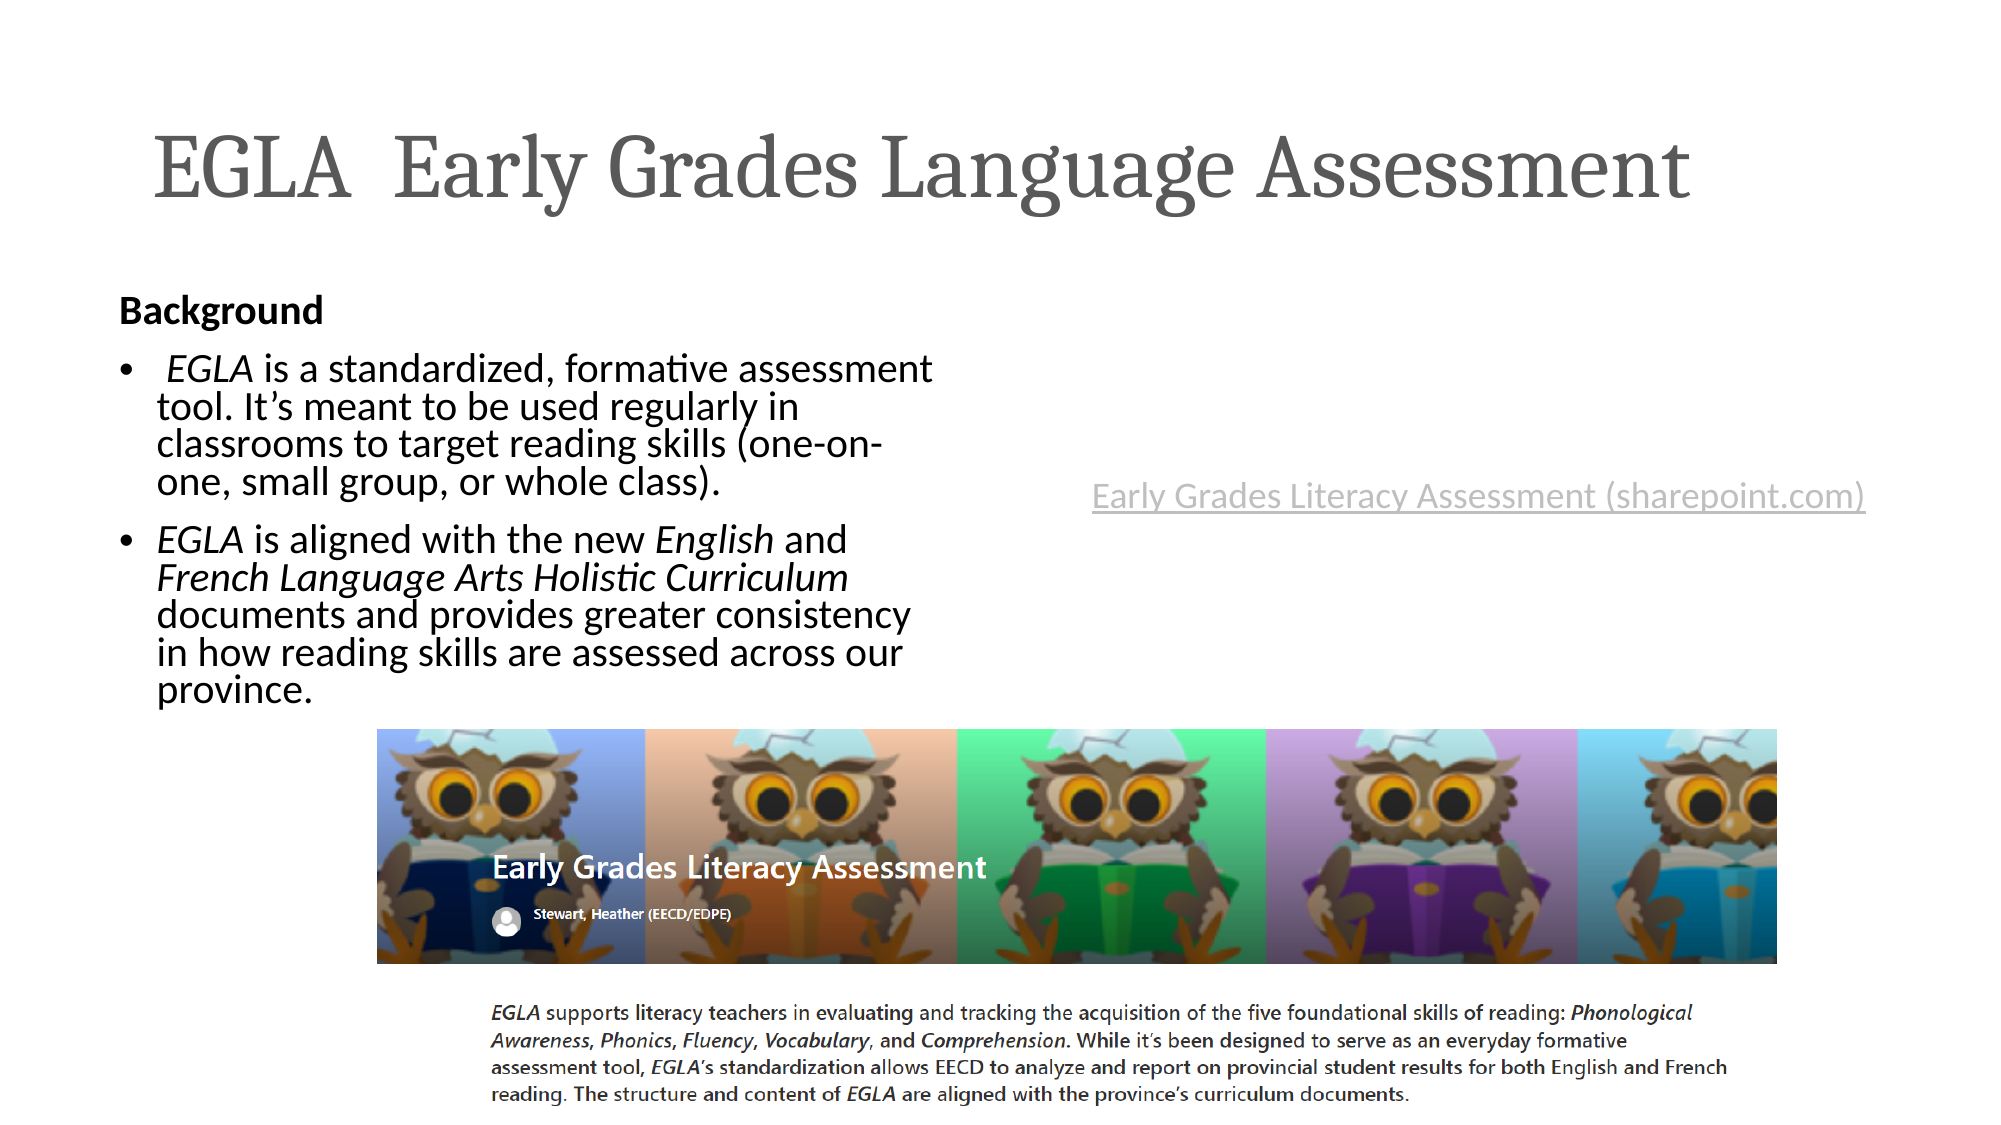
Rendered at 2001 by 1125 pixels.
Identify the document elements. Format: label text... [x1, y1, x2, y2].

list Background EGLA is a standardized, formative assessment tool. It’s meant to be used regularly in classrooms to target reading skills (one-on-one, small group, or whole class). EGLA is aligned with the new English and French Language Arts Holistic Curriculum documents and provides greater consistency in how reading skills are assessed across our province. [104, 224, 955, 772]
picture [377, 729, 1777, 1125]
title EGLA Early Grades Language Assessment [137, 59, 1863, 278]
text_box Early Grades Literacy Assessment (sharepoint.com) [1077, 463, 2000, 524]
